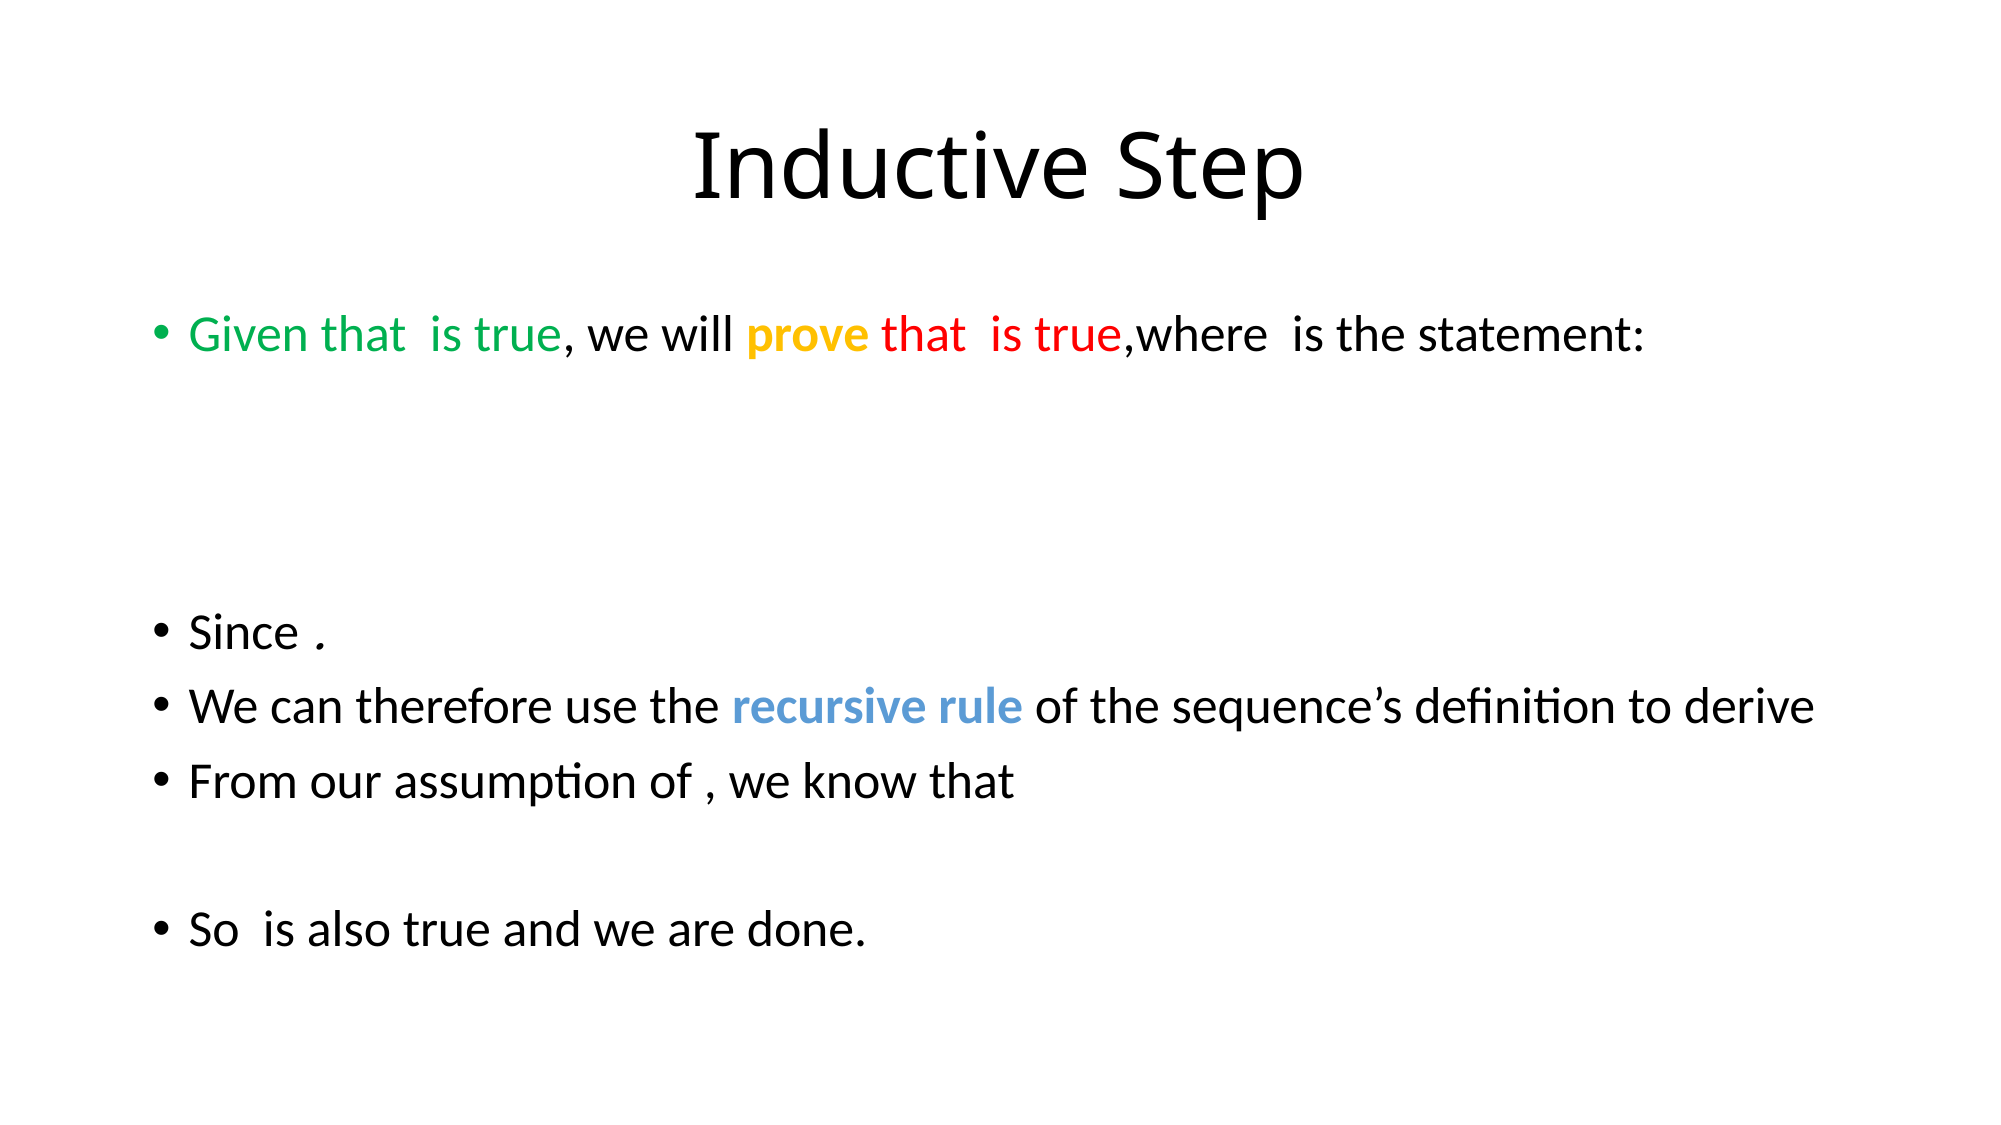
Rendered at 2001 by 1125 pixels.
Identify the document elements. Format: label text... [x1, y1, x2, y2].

title Inductive Step [137, 59, 1863, 278]
